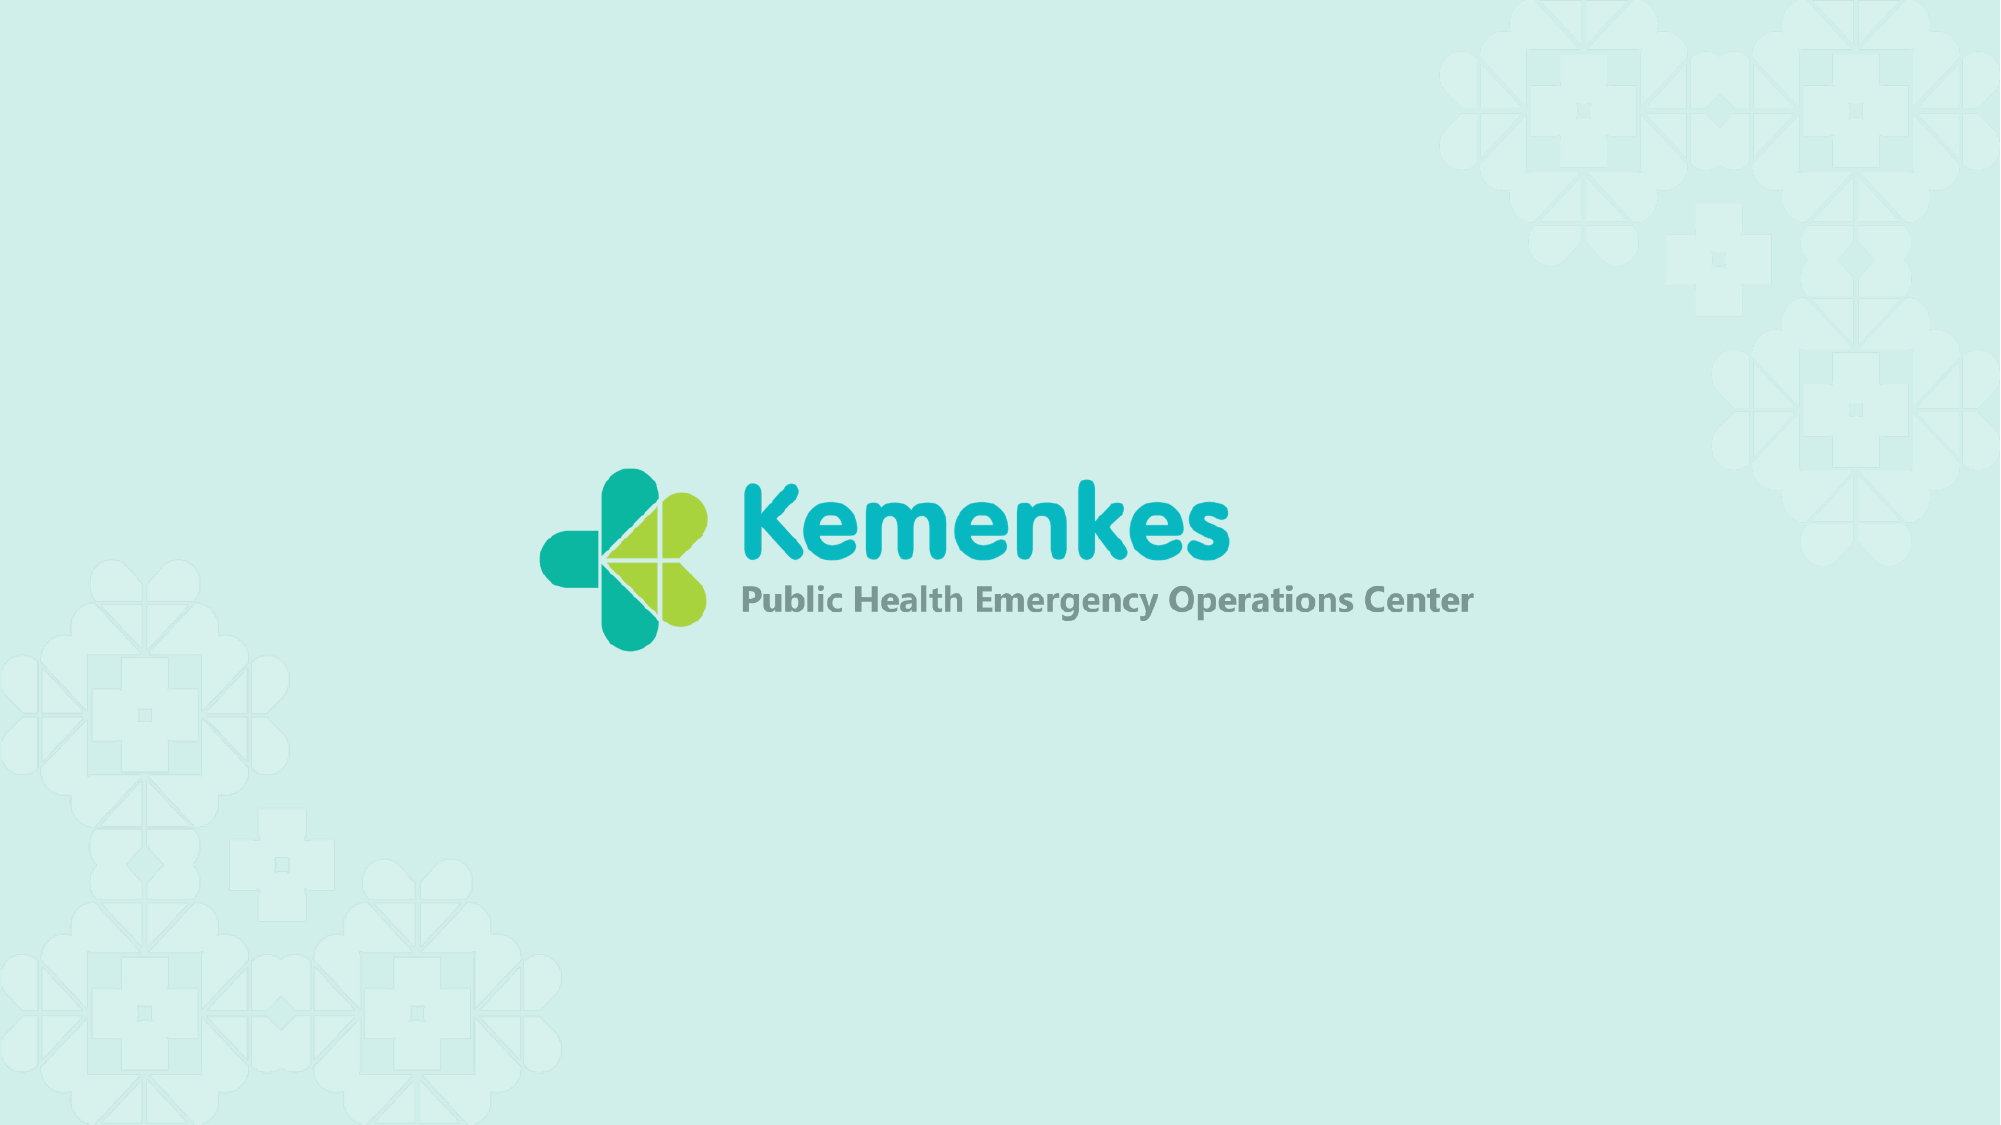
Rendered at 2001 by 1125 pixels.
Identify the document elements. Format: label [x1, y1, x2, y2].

picture [505, 445, 1495, 680]
